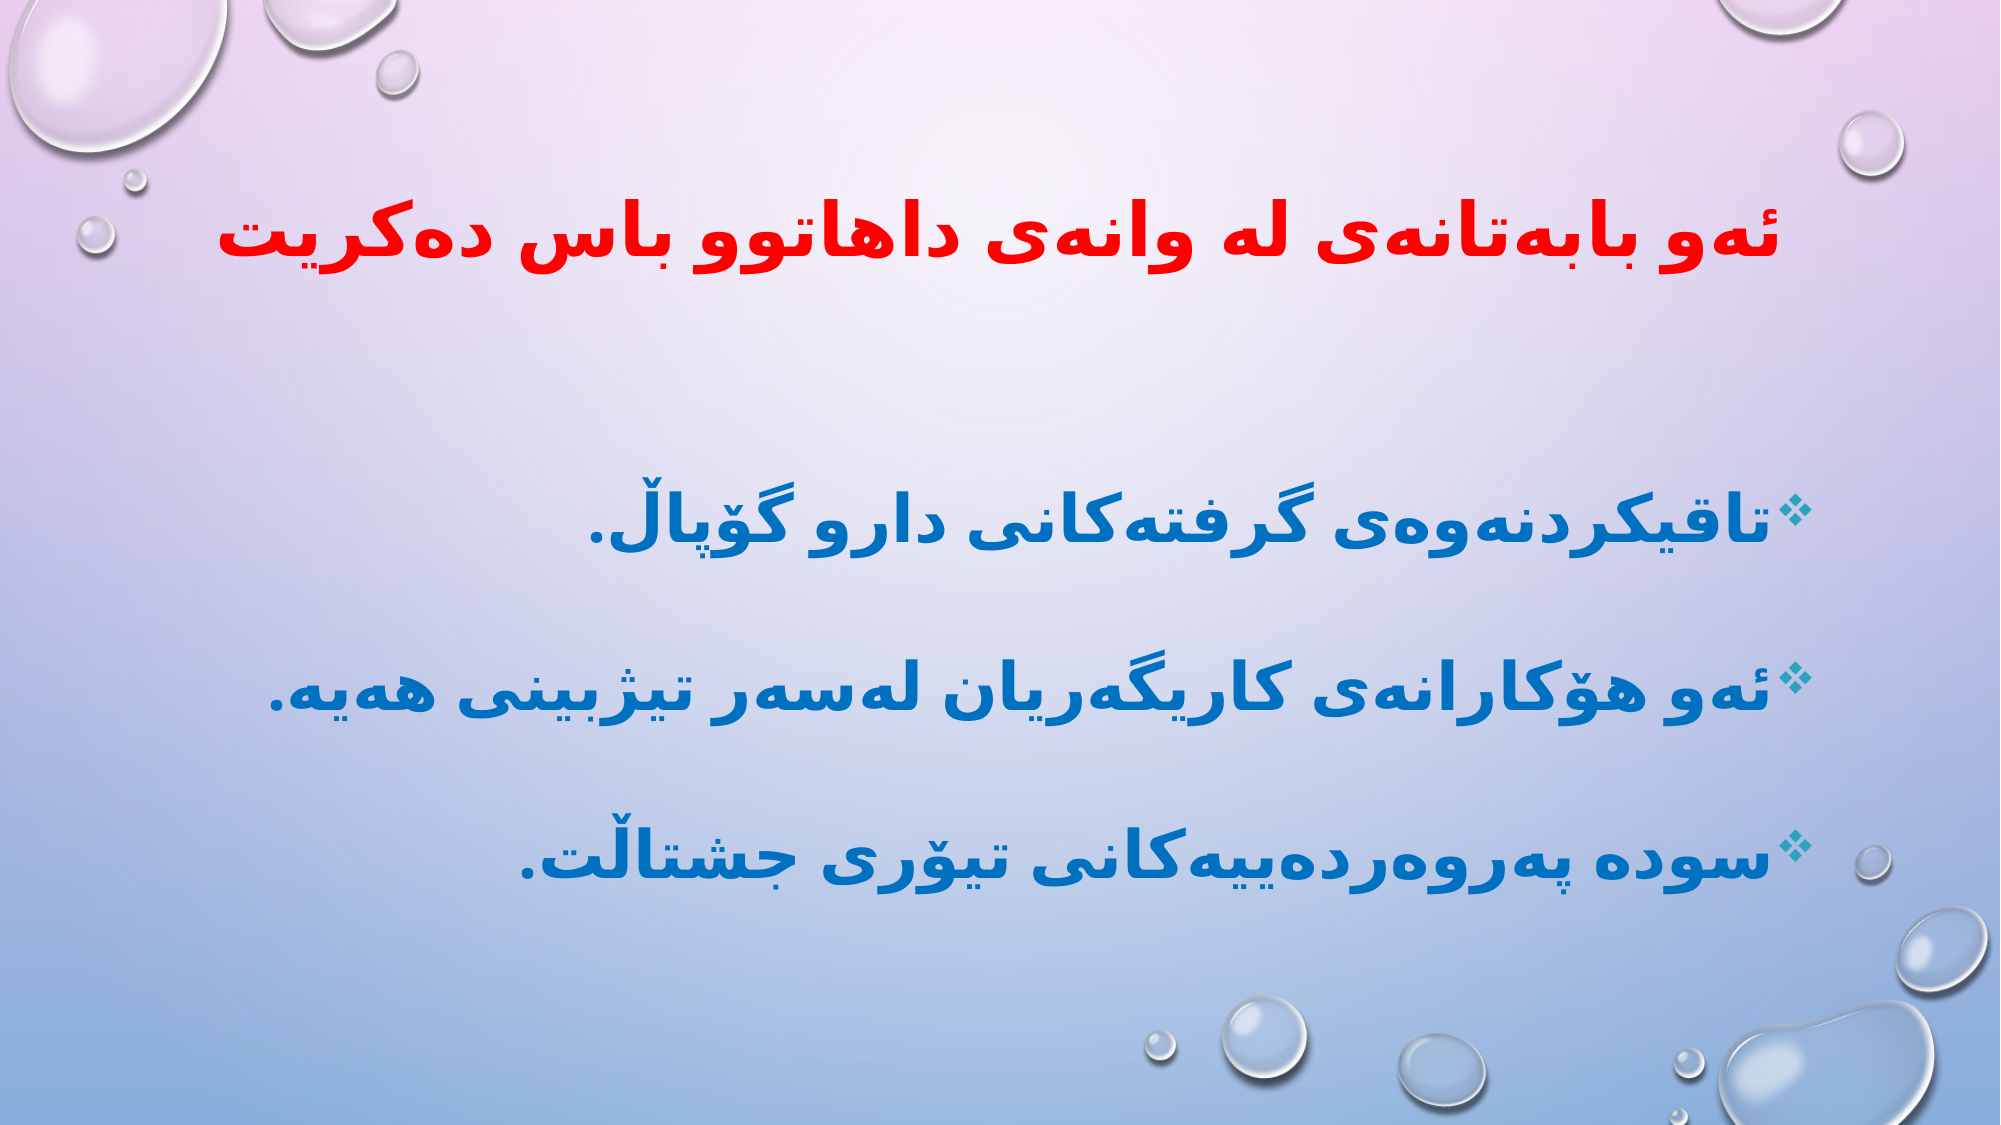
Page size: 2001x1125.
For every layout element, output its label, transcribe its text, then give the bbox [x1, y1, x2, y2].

list تاقیکردنەوەی گرفتەکانی دارو گۆپاڵ. ئەو هۆکارانەی کاریگەریان لەسەر تیژبینی هەیە. سودە پەروەردەییەکانی تیۆری جشتاڵت. [149, 388, 1850, 950]
title ئەو بابەتانەی لە وانەی داهاتوو باس دەکریت [149, 101, 1851, 364]
picture [0, 0, 2000, 1125]
